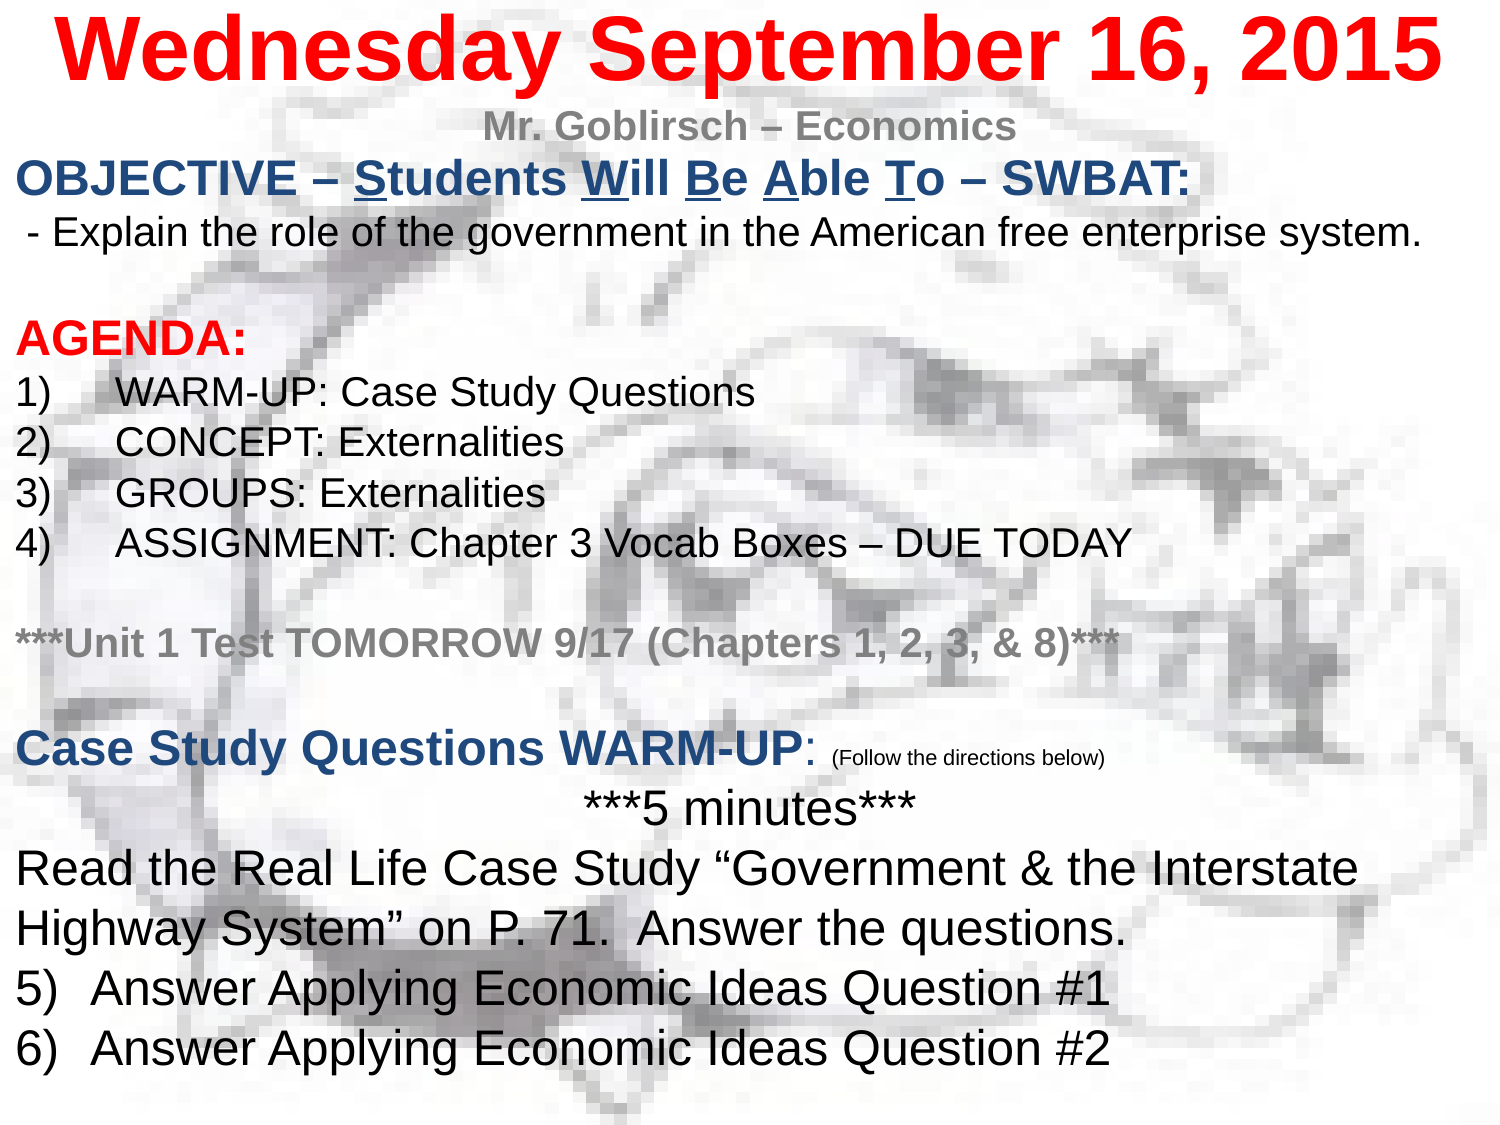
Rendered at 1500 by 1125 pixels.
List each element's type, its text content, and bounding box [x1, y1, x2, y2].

list OBJECTIVE – Students Will Be Able To – SWBAT: - Explain the role of the government in the American free enterprise system. AGENDA: WARM-UP: Case Study Questions CONCEPT: Externalities GROUPS: Externalities ASSIGNMENT: Chapter 3 Vocab Boxes – DUE TODAY ***Unit 1 Test TOMORROW 9/17 (Chapters 1, 2, 3, & 8)*** Case Study Questions WARM-UP: (Follow the directions below) ***5 minutes*** Read the Real Life Case Study “Government & the Interstate Highway System” on P. 71. Answer the questions. Answer Applying Economic Ideas Question #1 Answer Applying Economic Ideas Question #2 [0, 137, 1500, 1125]
title Wednesday September 16, 2015 Mr. Goblirsch – Economics [0, 0, 1500, 137]
